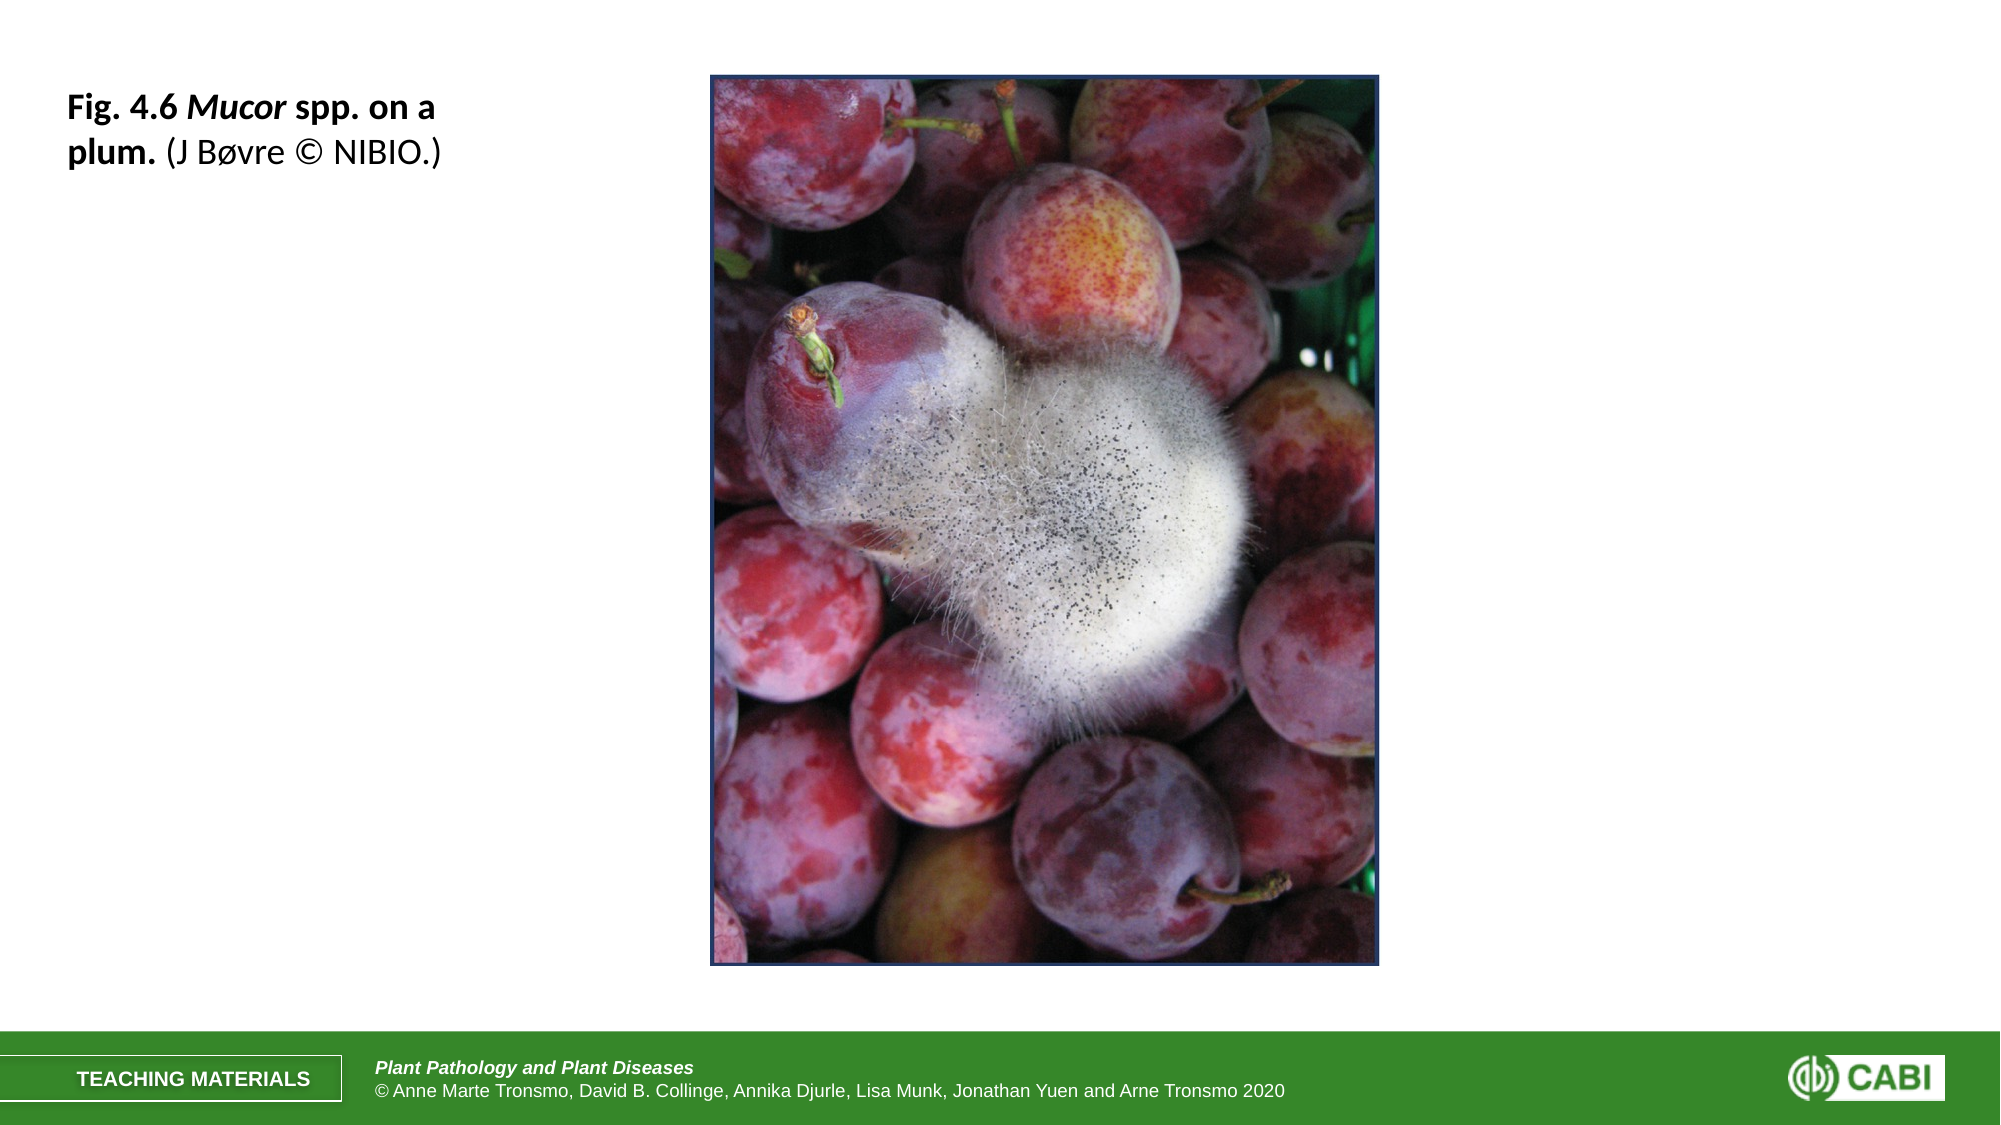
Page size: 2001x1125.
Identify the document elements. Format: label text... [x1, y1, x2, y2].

picture [1788, 1055, 1945, 1101]
picture [709, 74, 1383, 966]
text_box Plant Pathology and Plant Diseases © Anne Marte Tronsmo, David B. Collinge, Annika Djurle, Lisa Munk, Jonathan Yuen and Arne Tronsmo 2020 [360, 1048, 1485, 1109]
text_box Fig. 4.6 Mucor spp. on a plum. (J Bøvre © NIBIO.) [52, 74, 505, 180]
